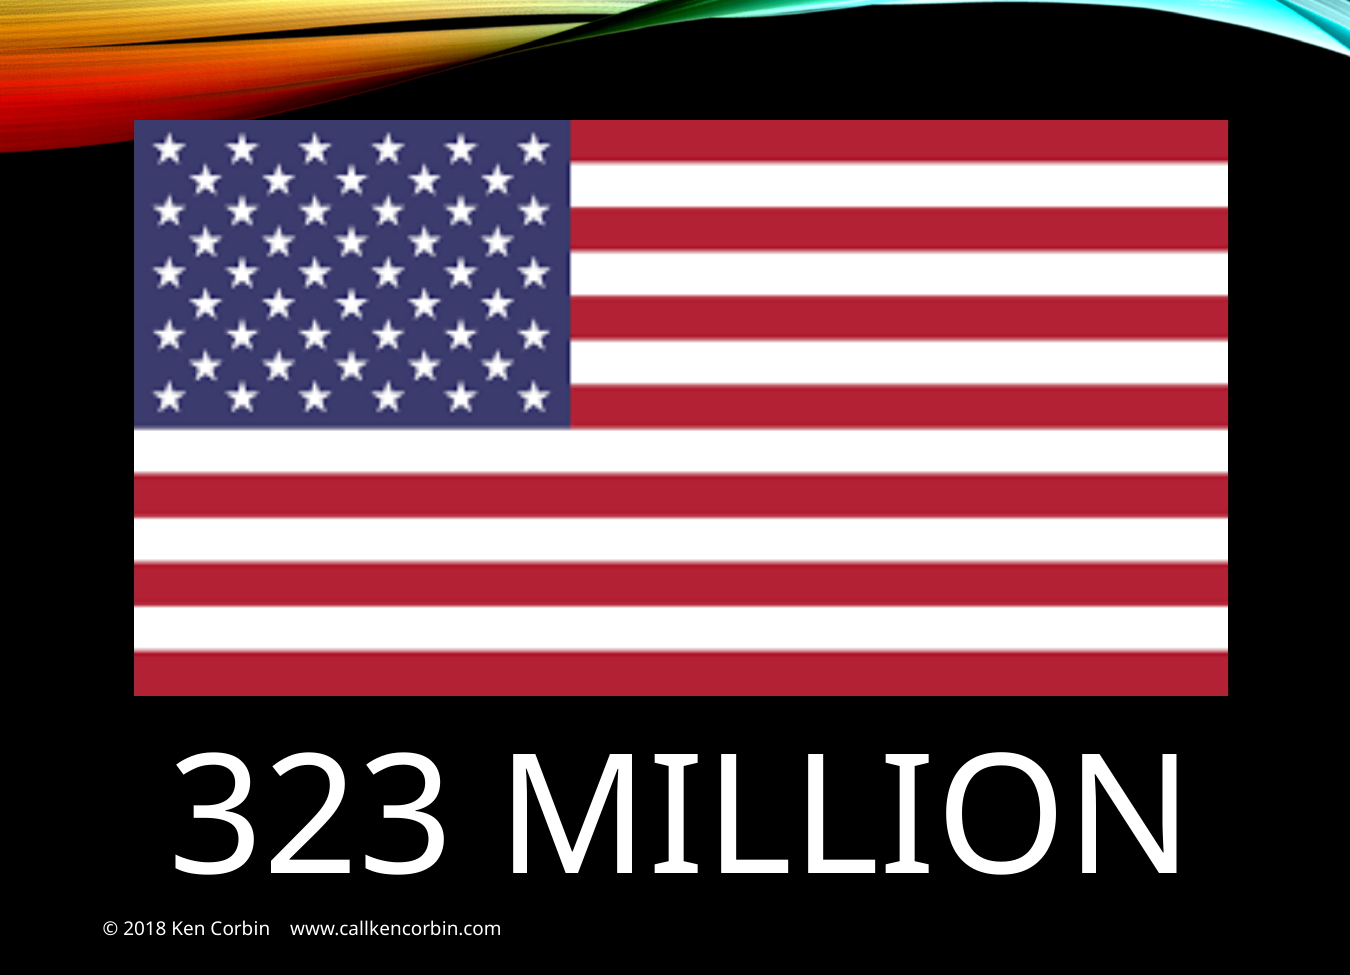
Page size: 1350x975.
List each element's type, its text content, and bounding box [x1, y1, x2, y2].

picture [0, 0, 1350, 154]
text_box 323 MILLION [12, 699, 1350, 915]
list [134, 120, 1229, 696]
footer © 2018 Ken Corbin www.callkencorbin.com [87, 915, 927, 956]
